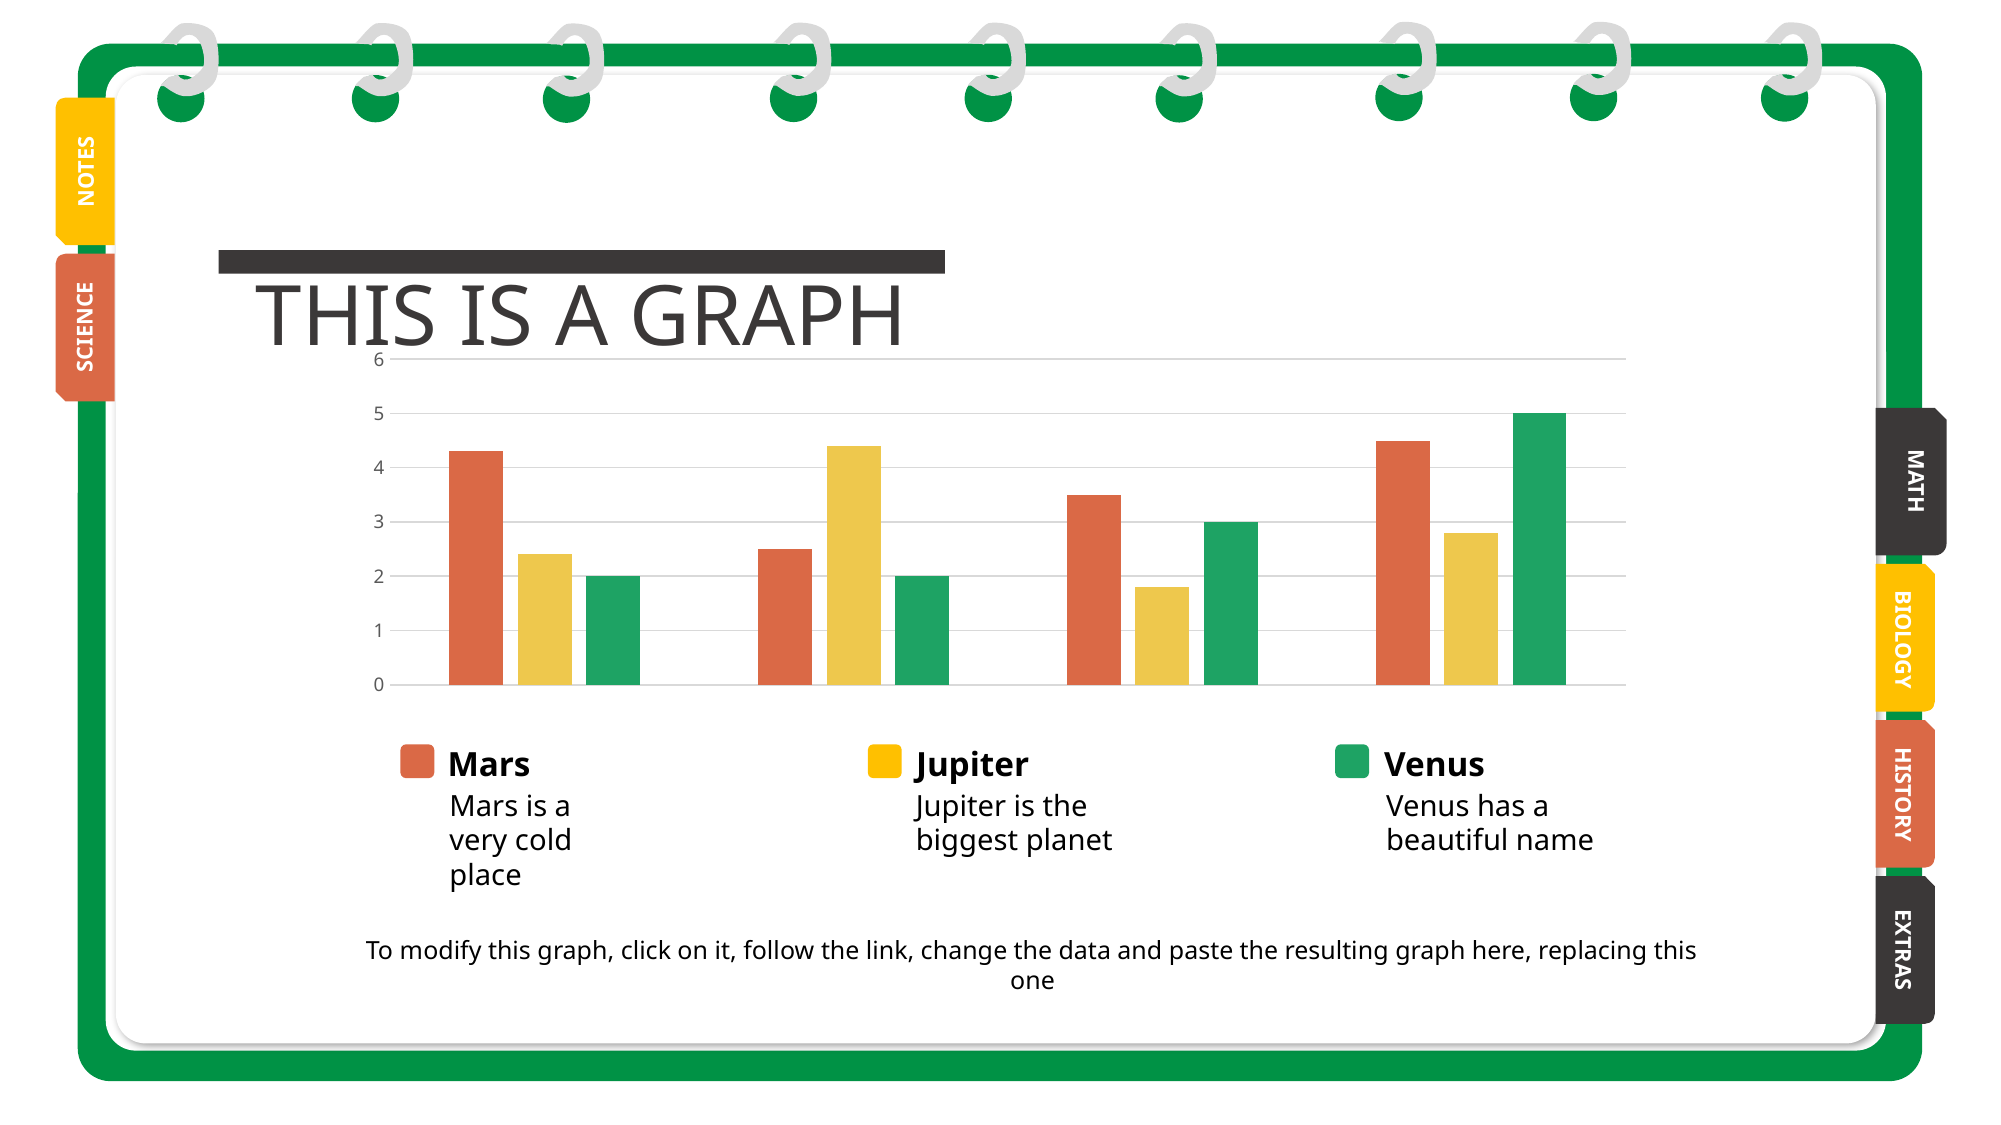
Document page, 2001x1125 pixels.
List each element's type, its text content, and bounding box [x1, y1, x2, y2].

text_box Venus [1369, 740, 1581, 788]
text_box THIS IS A GRAPH [218, 250, 245, 274]
text_box BIOLOGY [1883, 562, 1925, 717]
text_box Jupiter [900, 740, 1113, 771]
text_box [867, 744, 900, 779]
text_box [400, 744, 432, 779]
text_box Venus has a beautiful name [1370, 771, 1632, 873]
text_box [1335, 744, 1369, 779]
text_box Mars [432, 740, 645, 788]
chart [245, 223, 1692, 740]
text_box To modify this graph, click on it, follow the link, change the data and paste the resulting graph here, replacing this one [349, 919, 1716, 1010]
text_box SCIENCE [63, 250, 105, 404]
text_box EXTRAS [1883, 873, 1925, 1027]
text_box MATH [1896, 404, 1938, 559]
text_box Jupiter is the biggest planet [900, 771, 1164, 873]
text_box HISTORY [1883, 717, 1925, 872]
text_box NOTES [64, 95, 106, 249]
text_box Mars is a very cold place [434, 771, 647, 873]
